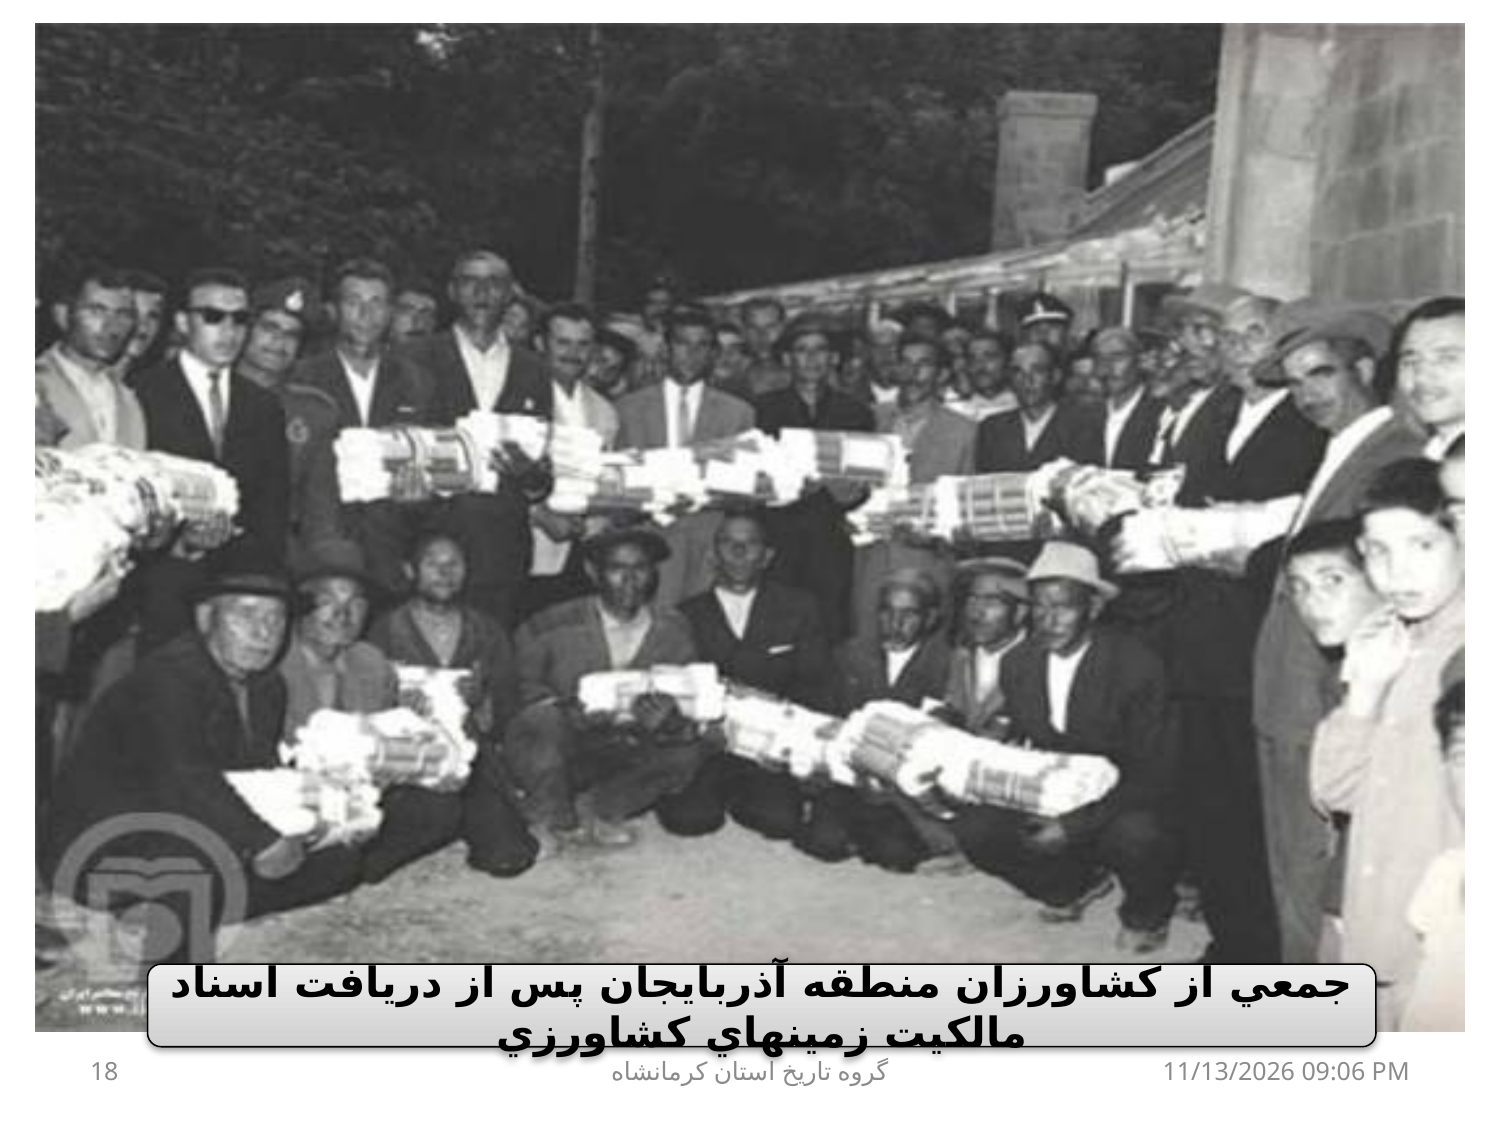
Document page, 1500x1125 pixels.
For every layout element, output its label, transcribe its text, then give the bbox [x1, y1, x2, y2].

footer گروه تاریخ استان کرمانشاه [512, 1056, 988, 1103]
picture [34, 23, 1466, 1032]
text_box جمعي از كشاورزان منطقه آذربايجان پس از دريافت اسناد مالكيت زمينهاي كشاورزي [148, 1040, 1375, 1048]
slide_number ژانويه 1، 05 [1074, 1042, 1425, 1103]
slide_number 18 [75, 1042, 425, 1103]
